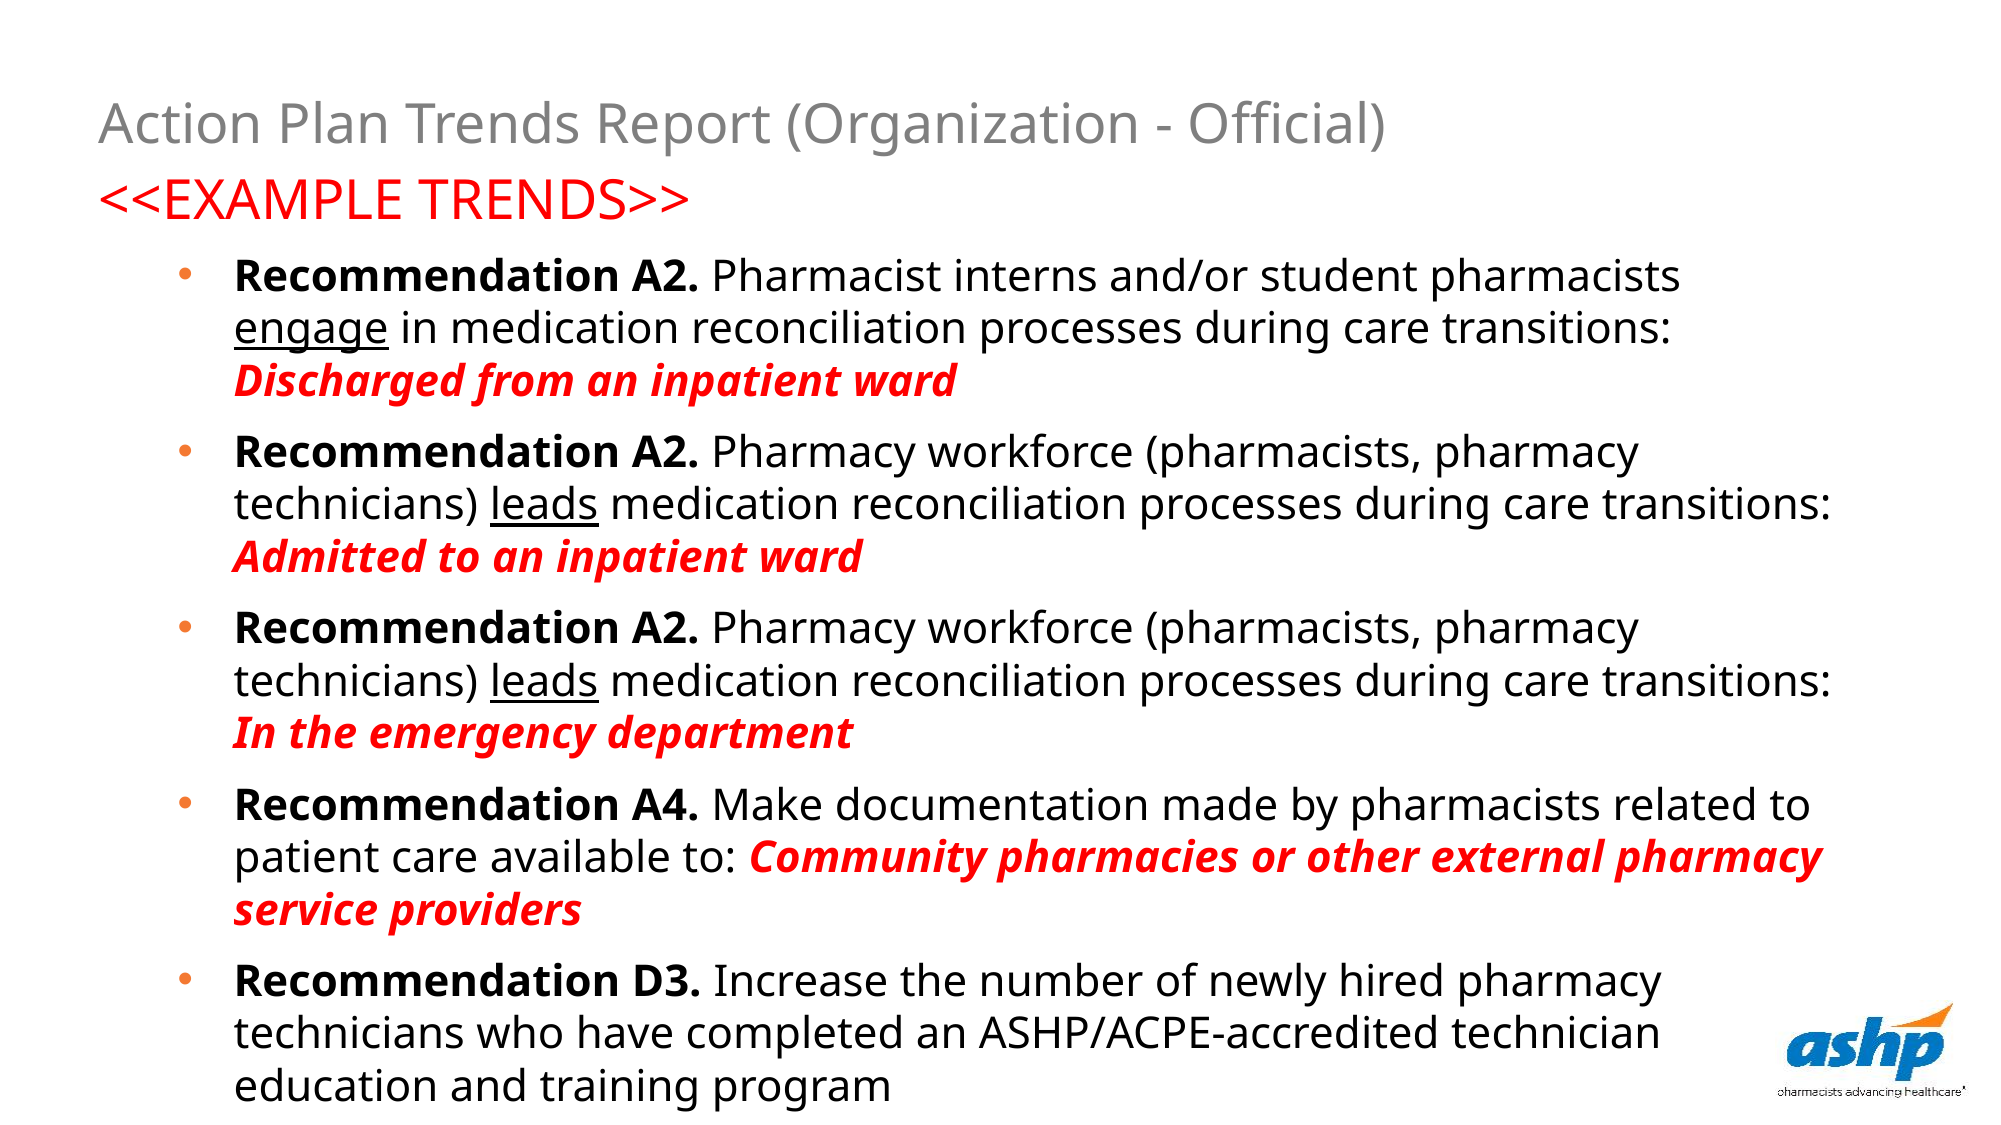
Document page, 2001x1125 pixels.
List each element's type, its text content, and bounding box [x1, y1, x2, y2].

list Action Plan Trends Report (Organization - Official) <<EXAMPLE TRENDS>> [83, 88, 1907, 240]
list Recommendation A2. Pharmacist interns and/or student pharmacists engage in medication reconciliation processes during care transitions: Discharged from an inpatient ward Recommendation A2. Pharmacy workforce (pharmacists, pharmacy technicians) leads medication reconciliation processes during care transitions: Admitted to an inpatient ward Recommendation A2. Pharmacy workforce (pharmacists, pharmacy technicians) leads medication reconciliation processes during care transitions: In the emergency department Recommendation A4. Make documentation made by pharmacists related to patient care available to: Community pharmacies or other external pharmacy service providers Recommendation D3. Increase the number of newly hired pharmacy technicians who have completed an ASHP/ACPE-accredited technician education and training program [162, 240, 1856, 1102]
picture [1856, 1000, 1969, 1100]
